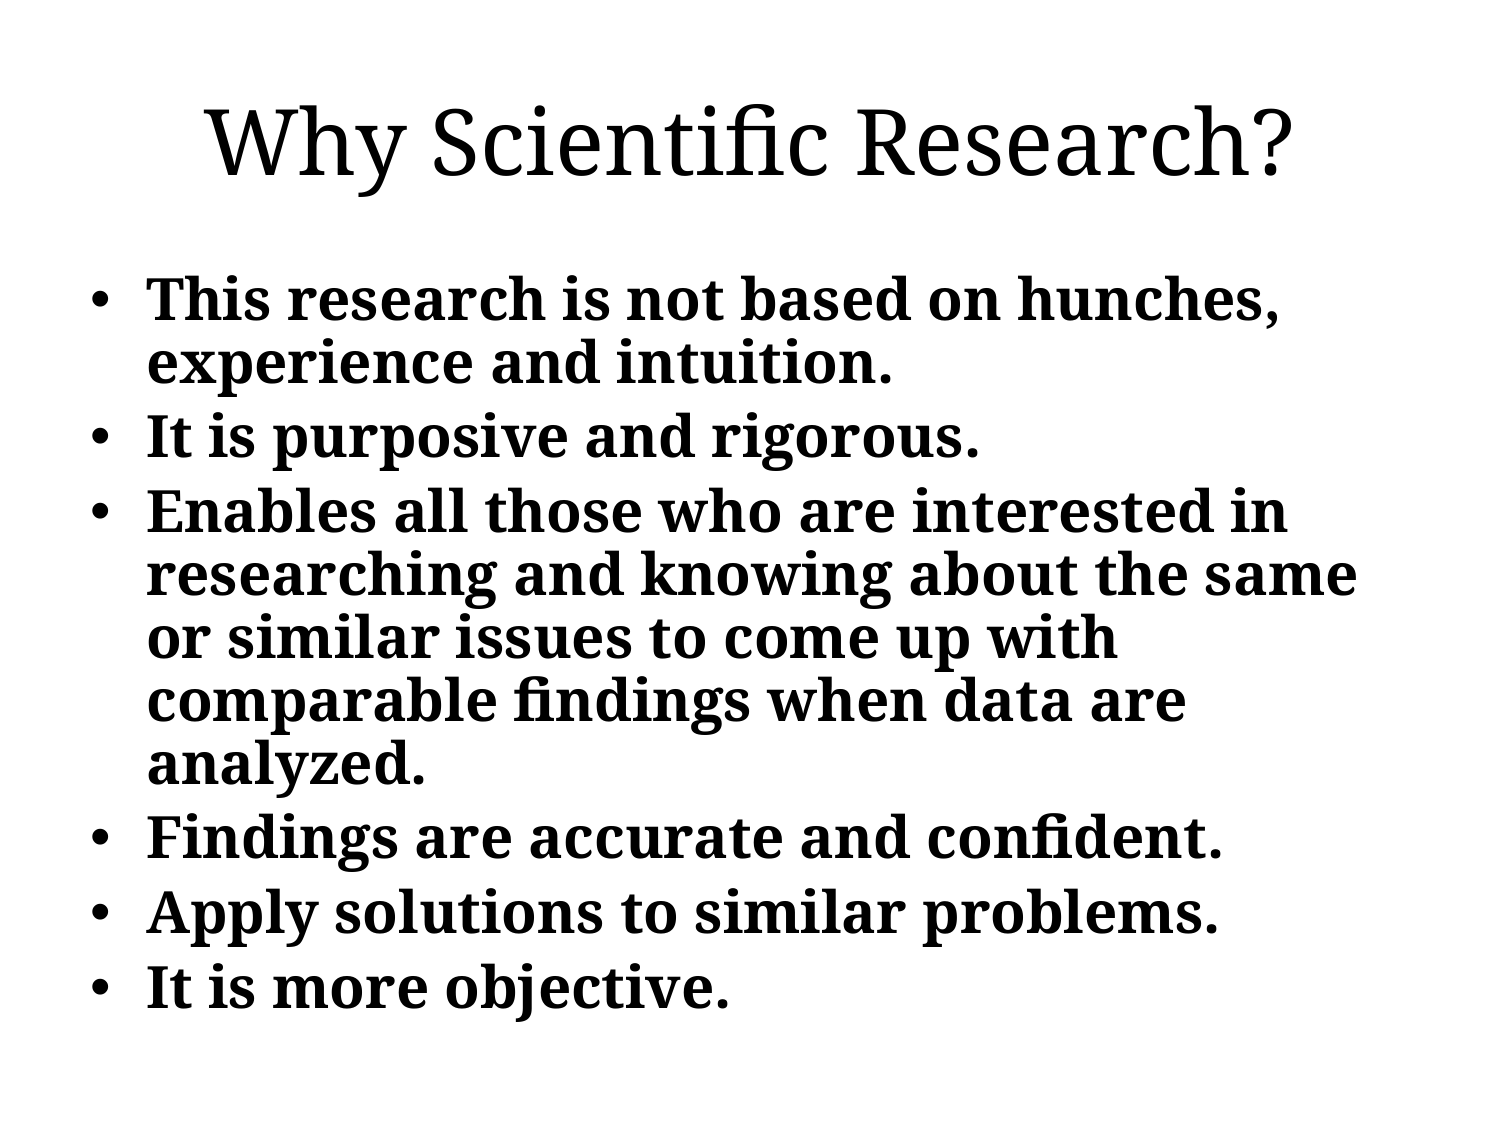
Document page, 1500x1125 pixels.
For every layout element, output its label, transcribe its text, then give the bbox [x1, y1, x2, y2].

list This research is not based on hunches, experience and intuition. It is purposive and rigorous. Enables all those who are interested in researching and knowing about the same or similar issues to come up with comparable findings when data are analyzed. Findings are accurate and confident. Apply solutions to similar problems. It is more objective. [74, 262, 1426, 1088]
title Why Scientific Research? [74, 44, 1426, 233]
